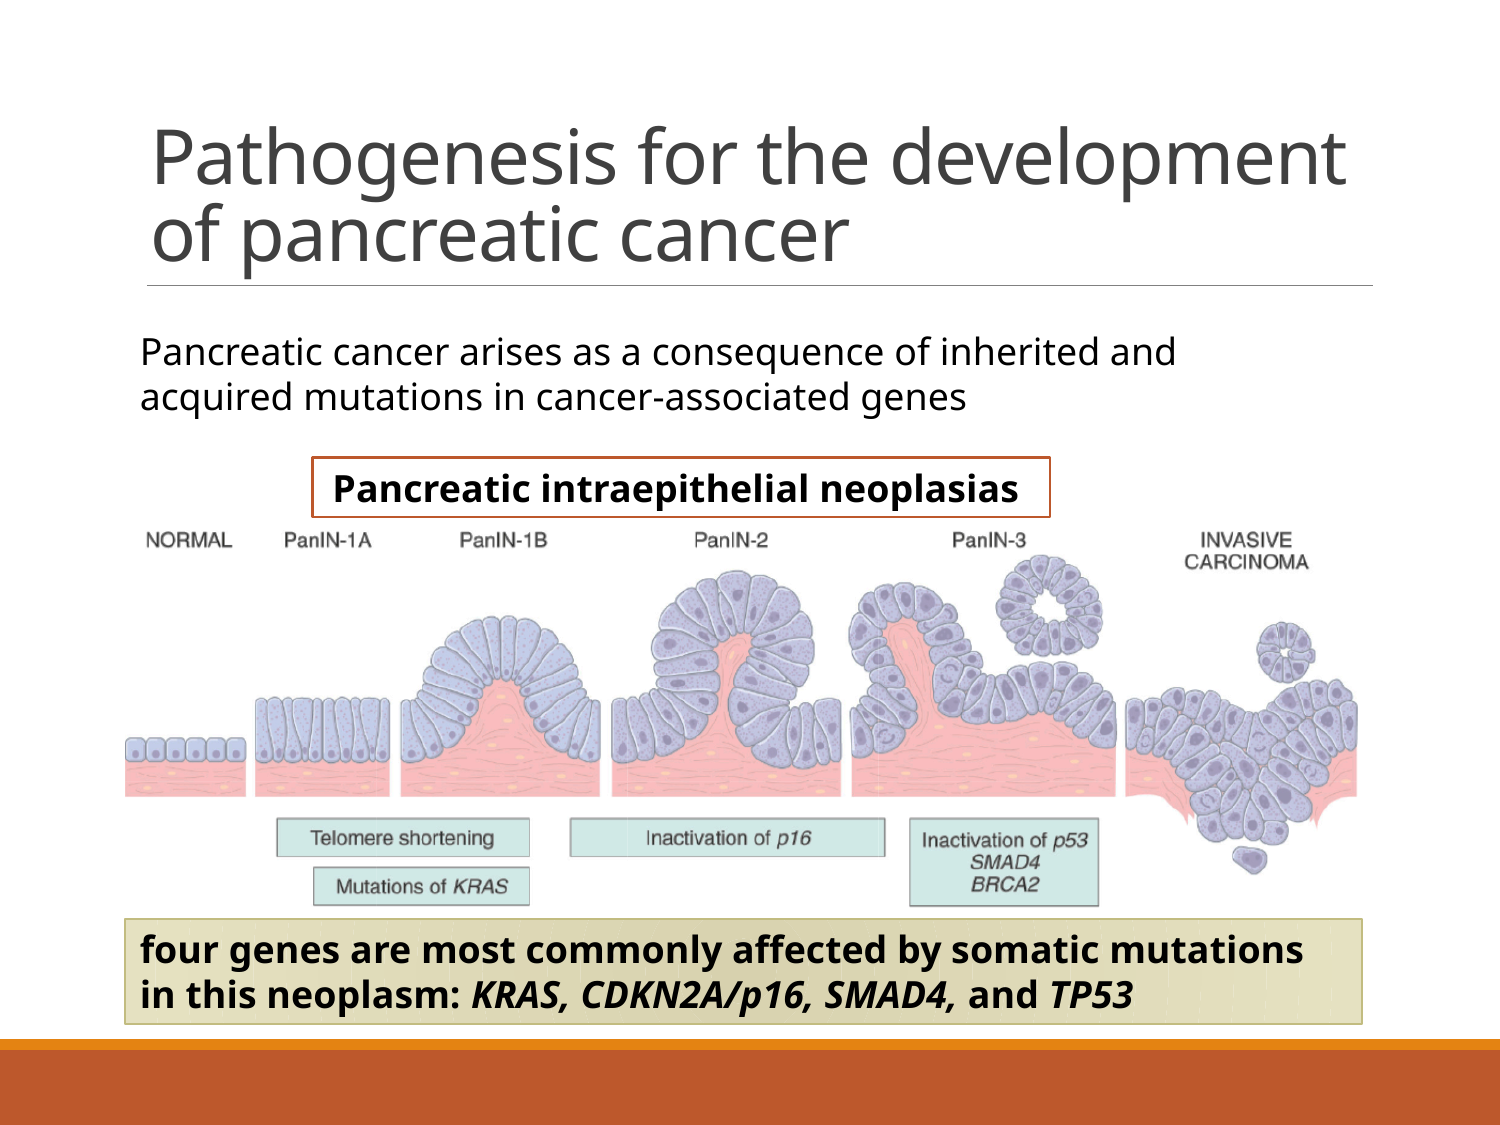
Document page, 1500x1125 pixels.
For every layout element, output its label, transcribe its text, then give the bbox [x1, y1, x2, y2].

text_box Pancreatic cancer arises as a consequence of inherited and acquired mutations in cancer-associated genes [124, 320, 1325, 426]
title Pathogenesis for the development of pancreatic cancer [135, 47, 1373, 285]
text_box Pancreatic intraepithelial neoplasias [311, 456, 1051, 514]
text_box four genes are most commonly affected by somatic mutations in this neoplasm: KRAS, CDKN2A/p16, SMAD4, and TP53 [124, 923, 1363, 1025]
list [124, 517, 1363, 917]
